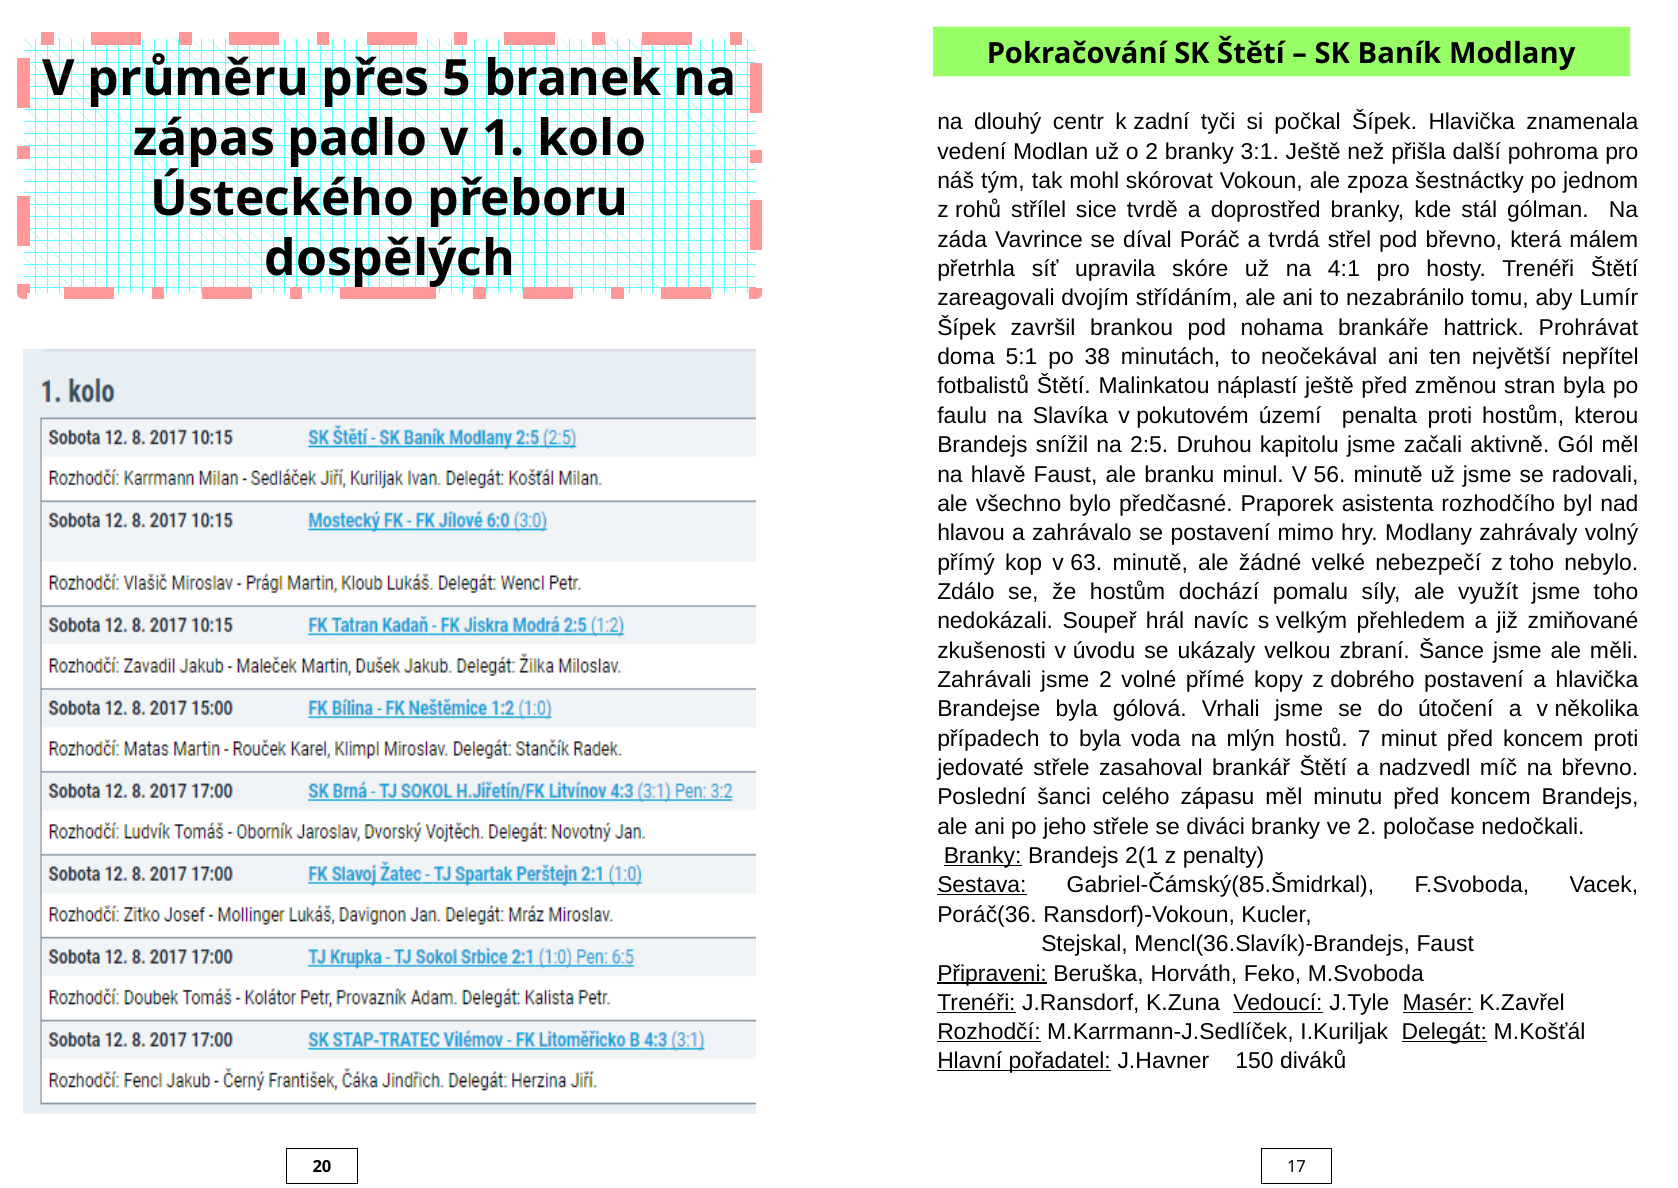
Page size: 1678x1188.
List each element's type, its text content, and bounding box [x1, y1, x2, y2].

text_box 20 [286, 1148, 358, 1184]
text_box na dlouhý centr k zadní tyči si počkal Šípek. Hlavička znamenala vedení Modlan už o 2 branky 3:1. Ještě než přišla další pohroma pro náš tým, tak mohl skórovat Vokoun, ale zpoza šestnáctky po jednom z rohů střílel sice tvrdě a doprostřed branky, kde stál gólman. Na záda Vavrince se díval Poráč a tvrdá střel pod břevno, která málem přetrhla síť upravila skóre už na 4:1 pro hosty. Trenéři Štětí zareagovali dvojím střídáním, ale ani to nezabránilo tomu, aby Lumír Šípek završil brankou pod nohama brankáře hattrick. Prohrávat doma 5:1 po 38 minutách, to neočekával ani ten největší nepřítel fotbalistů Štětí. Malinkatou náplastí ještě před změnou stran byla po faulu na Slavíka v pokutovém území penalta proti hostům, kterou Brandejs snížil na 2:5. Druhou kapitolu jsme začali aktivně. Gól měl na hlavě Faust, ale branku minul. V 56. minutě už jsme se radovali, ale všechno bylo předčasné. Praporek asistenta rozhodčího byl nad hlavou a zahrávalo se postavení mimo hry. Modlany zahrávaly volný přímý kop v 63. minutě, ale žádné velké nebezpečí z toho nebylo. Zdálo se, že hostům dochází pomalu síly, ale využít jsme toho nedokázali. Soupeř hrál navíc s velkým přehledem a již zmiňované zkušenosti v úvodu se ukázaly velkou zbraní. Šance jsme ale měli. Zahrávali jsme 2 volné přímé kopy z dobrého postavení a hlavička Brandejse byla gólová. Vrhali jsme se do útočení a v několika případech to byla voda na mlýn hostů. 7 minut před koncem proti jedovaté střele zasahoval brankář Štětí a nadzvedl míč na břevno. Poslední šanci celého zápasu měl minutu před koncem Brandejs, ale ani po jeho střele se diváci branky ve 2. poločase nedočkali. Branky: Brandejs 2(1 z penalty) Sestava: Gabriel-Čámský(85.Šmidrkal), F.Svoboda, Vacek, Poráč(36. Ransdorf)-Vokoun, Kucler, Stejskal, Mencl(36.Slavík)-Brandejs, Faust Připraveni: Beruška, Horváth, Feko, M.Svoboda Trenéři: J.Ransdorf, K.Zuna Vedoucí: J.Tyle Masér: K.Zavřel Rozhodčí: M.Karrmann-J.Sedlíček, I.Kuriljak Delegát: M.Košťál Hlavní pořadatel: J.Havner 150 diváků [922, 97, 1654, 1081]
text_box 17 [1261, 1148, 1332, 1184]
text_box Pokračování SK Štětí – SK Baník Modlany [933, 26, 1631, 77]
picture [23, 349, 757, 1114]
text_box V průměru přes 5 branek na zápas padlo v 1. kolo Ústeckého přeboru dospělých [23, 38, 756, 294]
picture [139, 109, 290, 148]
